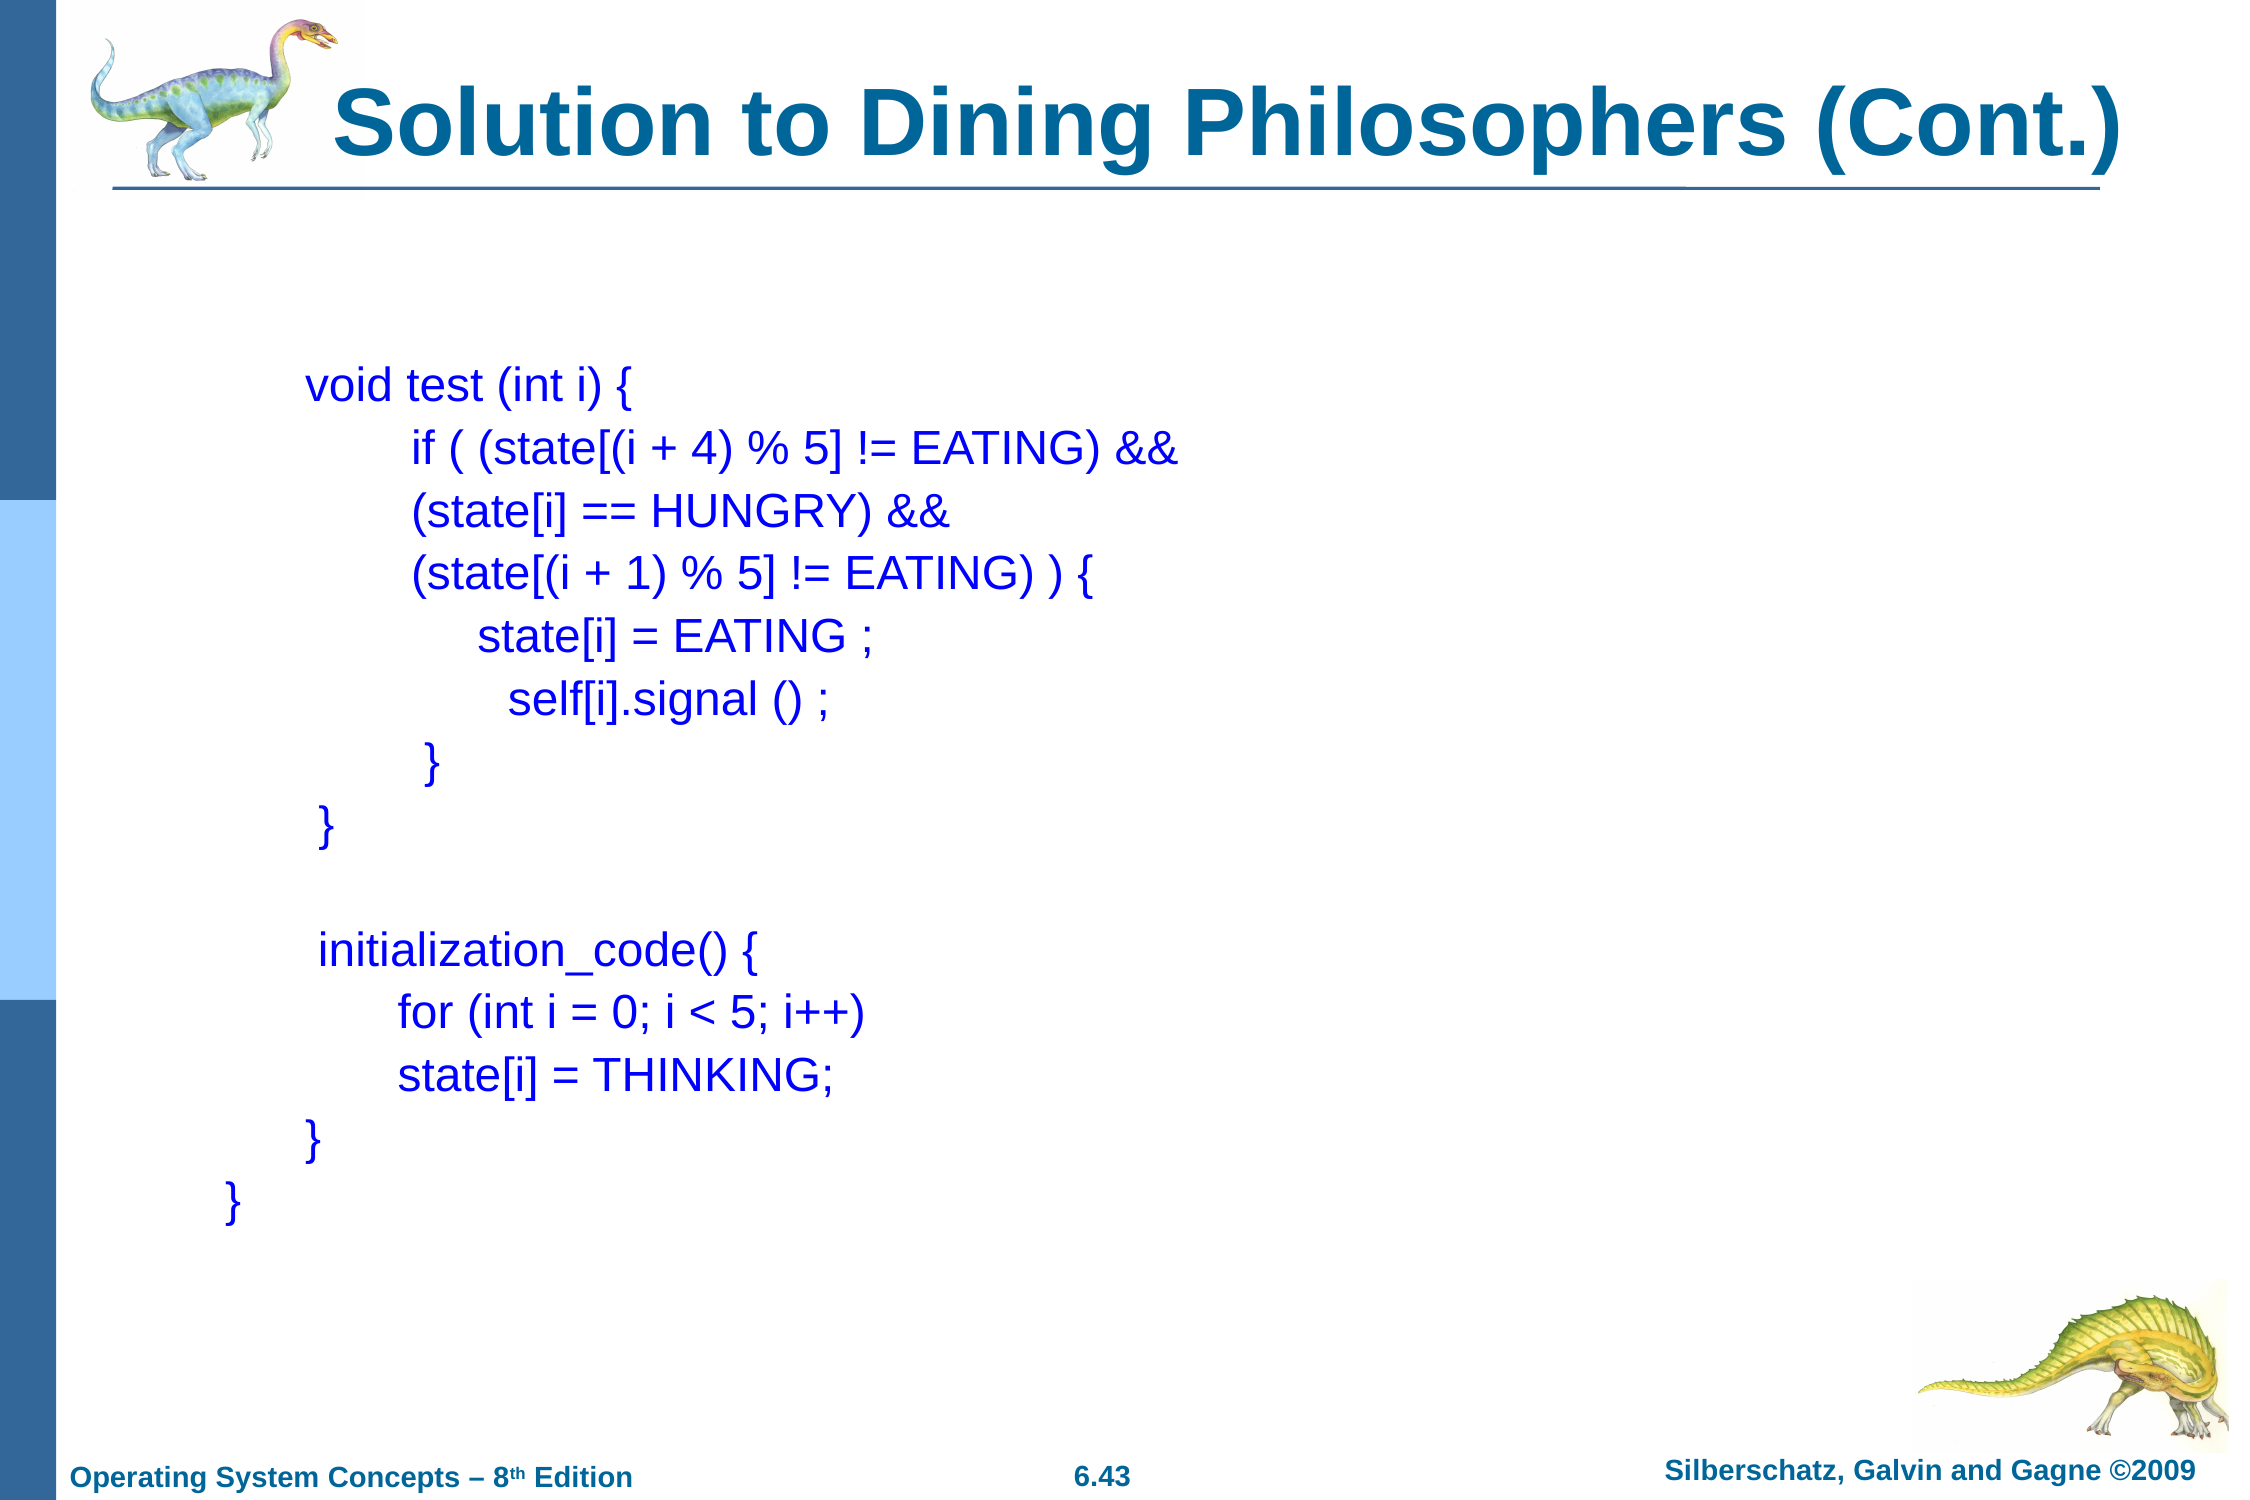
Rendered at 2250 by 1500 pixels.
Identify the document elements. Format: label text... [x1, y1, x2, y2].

list void test (int i) { if ( (state[(i + 4) % 5] != EATING) && (state[i] == HUNGRY) && (state[(i + 1) % 5] != EATING) ) { state[i] = EATING ; self[i].signal () ; } } initialization_code() { for (int i = 0; i < 5; i++) state[i] = THINKING; } } [203, 279, 2125, 1433]
picture [70, 0, 365, 199]
picture [1913, 1279, 2229, 1453]
title Solution to Dining Philosophers (Cont.) [254, 45, 2204, 186]
